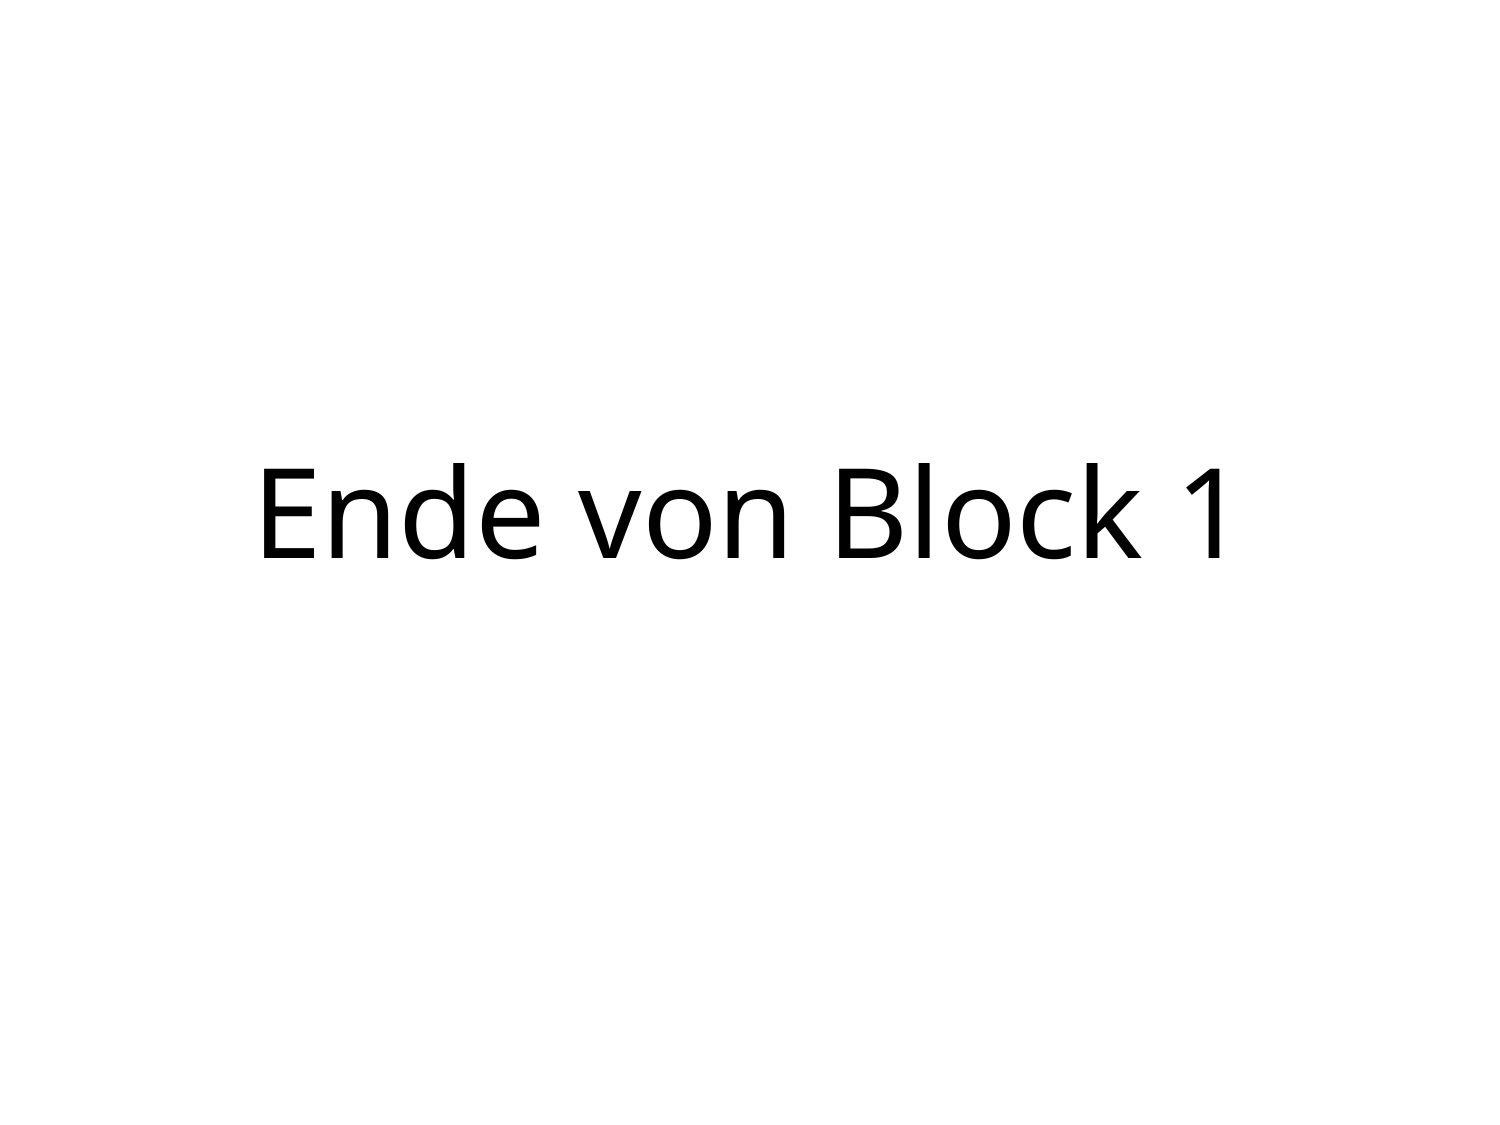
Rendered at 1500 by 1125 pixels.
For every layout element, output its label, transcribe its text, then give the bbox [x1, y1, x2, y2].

title Ende von Block 1 [103, 125, 1397, 594]
